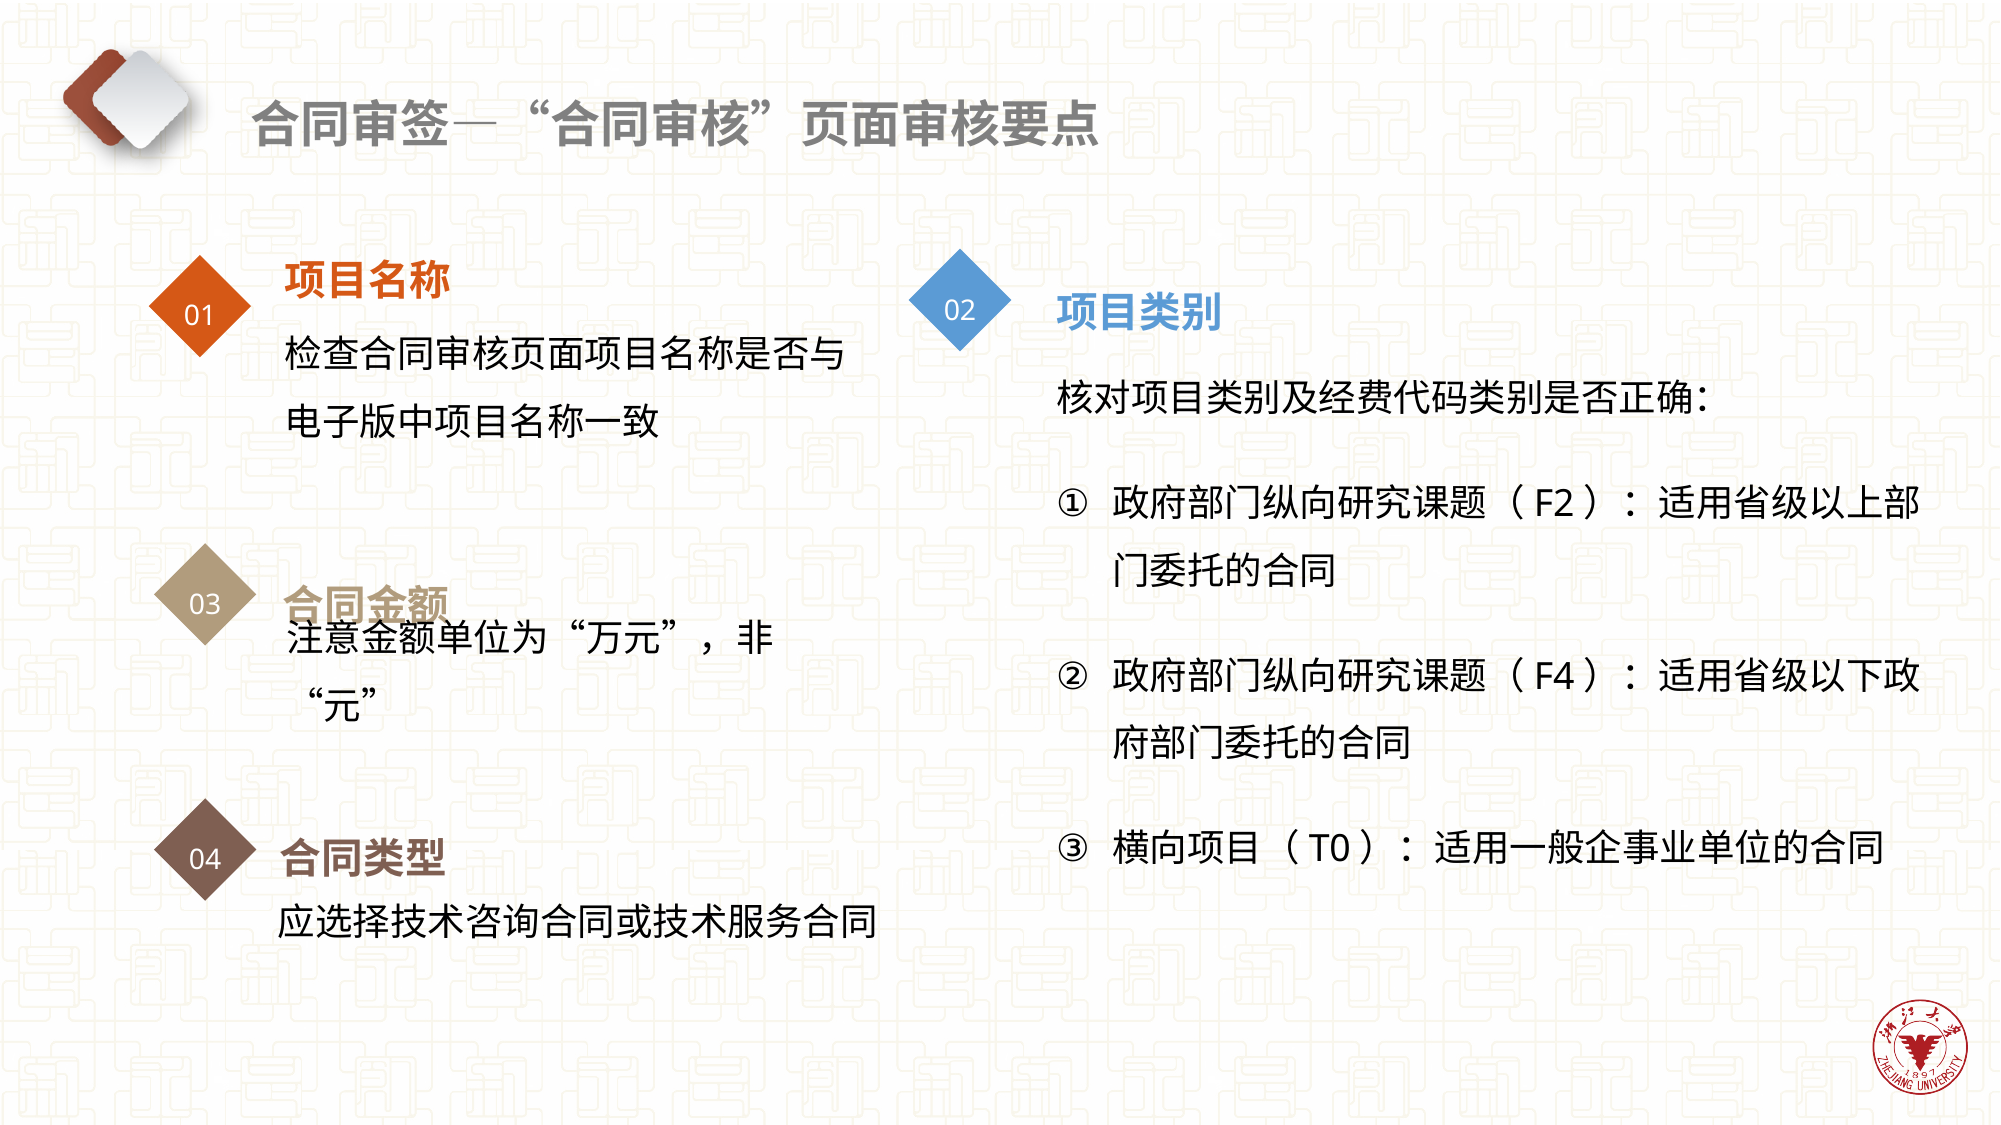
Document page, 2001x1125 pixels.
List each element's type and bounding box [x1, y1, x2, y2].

text_box [153, 798, 909, 936]
picture [1863, 990, 1976, 1104]
text_box [51, 36, 1139, 165]
text_box [0, 2, 2000, 1125]
text_box [148, 254, 876, 405]
text_box [908, 248, 1942, 908]
text_box [153, 543, 878, 686]
